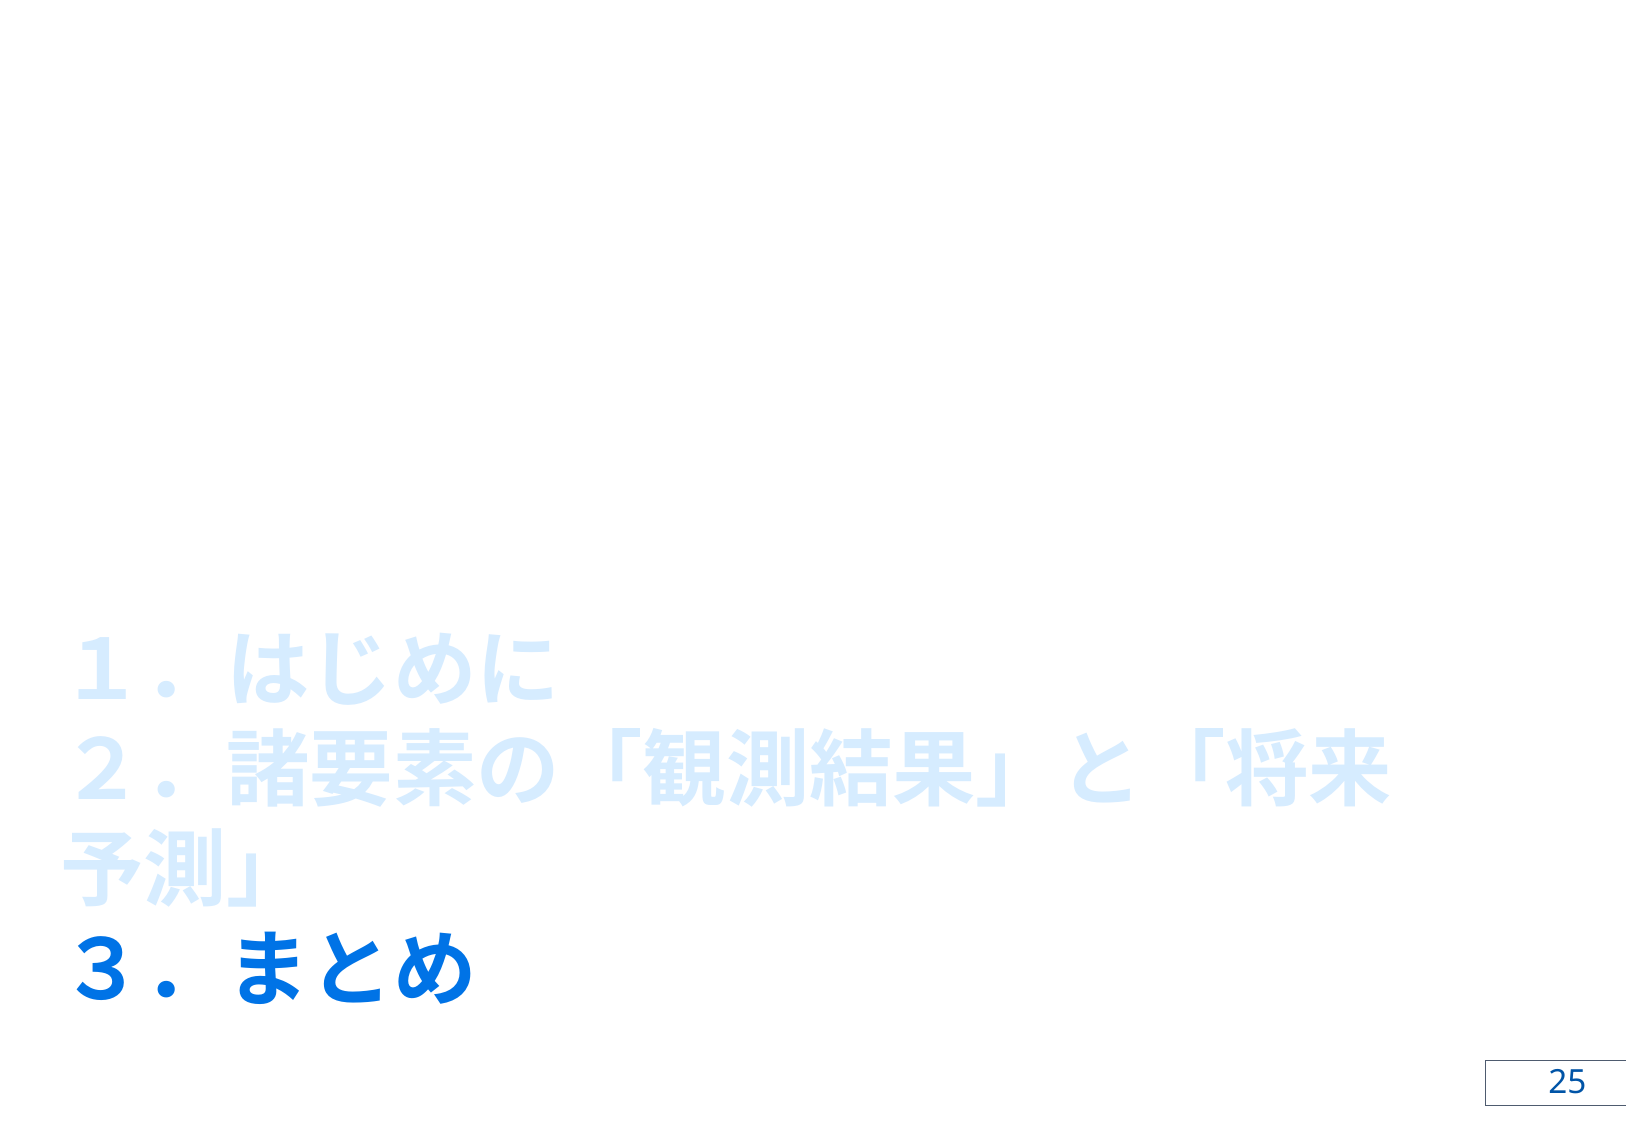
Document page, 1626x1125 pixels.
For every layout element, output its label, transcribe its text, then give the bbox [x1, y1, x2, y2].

title １．はじめに ２．諸要素の「観測結果」と「将来予測」 ３．まとめ [60, 616, 1460, 919]
